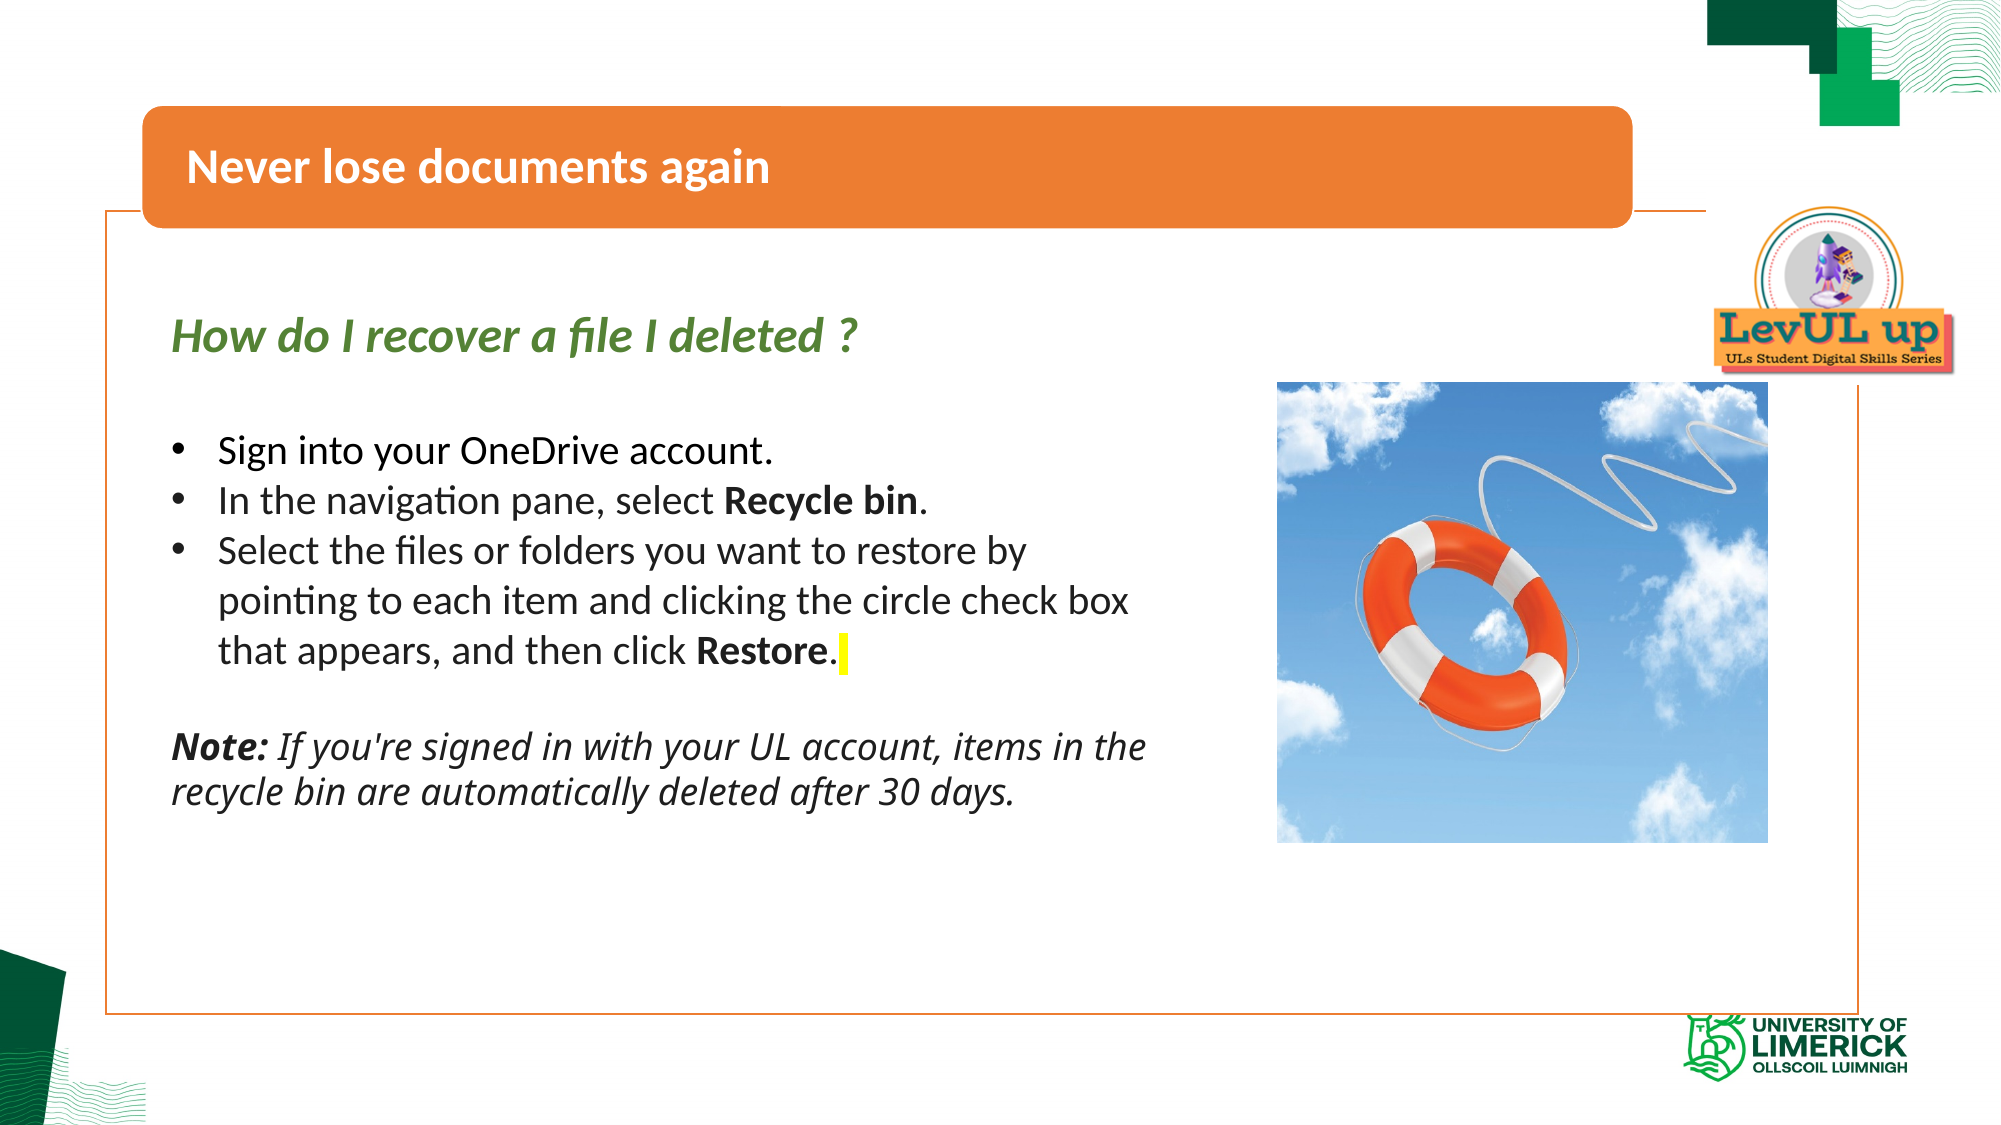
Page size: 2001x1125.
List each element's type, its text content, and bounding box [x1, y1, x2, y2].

text_box How do I recover a file I deleted ? Sign into your OneDrive account. In the navigation pane, select Recycle bin. Select the files or folders you want to restore by pointing to each item and clicking the circle check box that appears, and then click Restore. Note: If you're signed in with your UL account, items in the recycle bin are automatically deleted after 30 days. [81, 235, 1187, 911]
text_box [105, 210, 1859, 1015]
picture [0, 0, 2001, 1125]
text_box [141, 104, 1634, 230]
